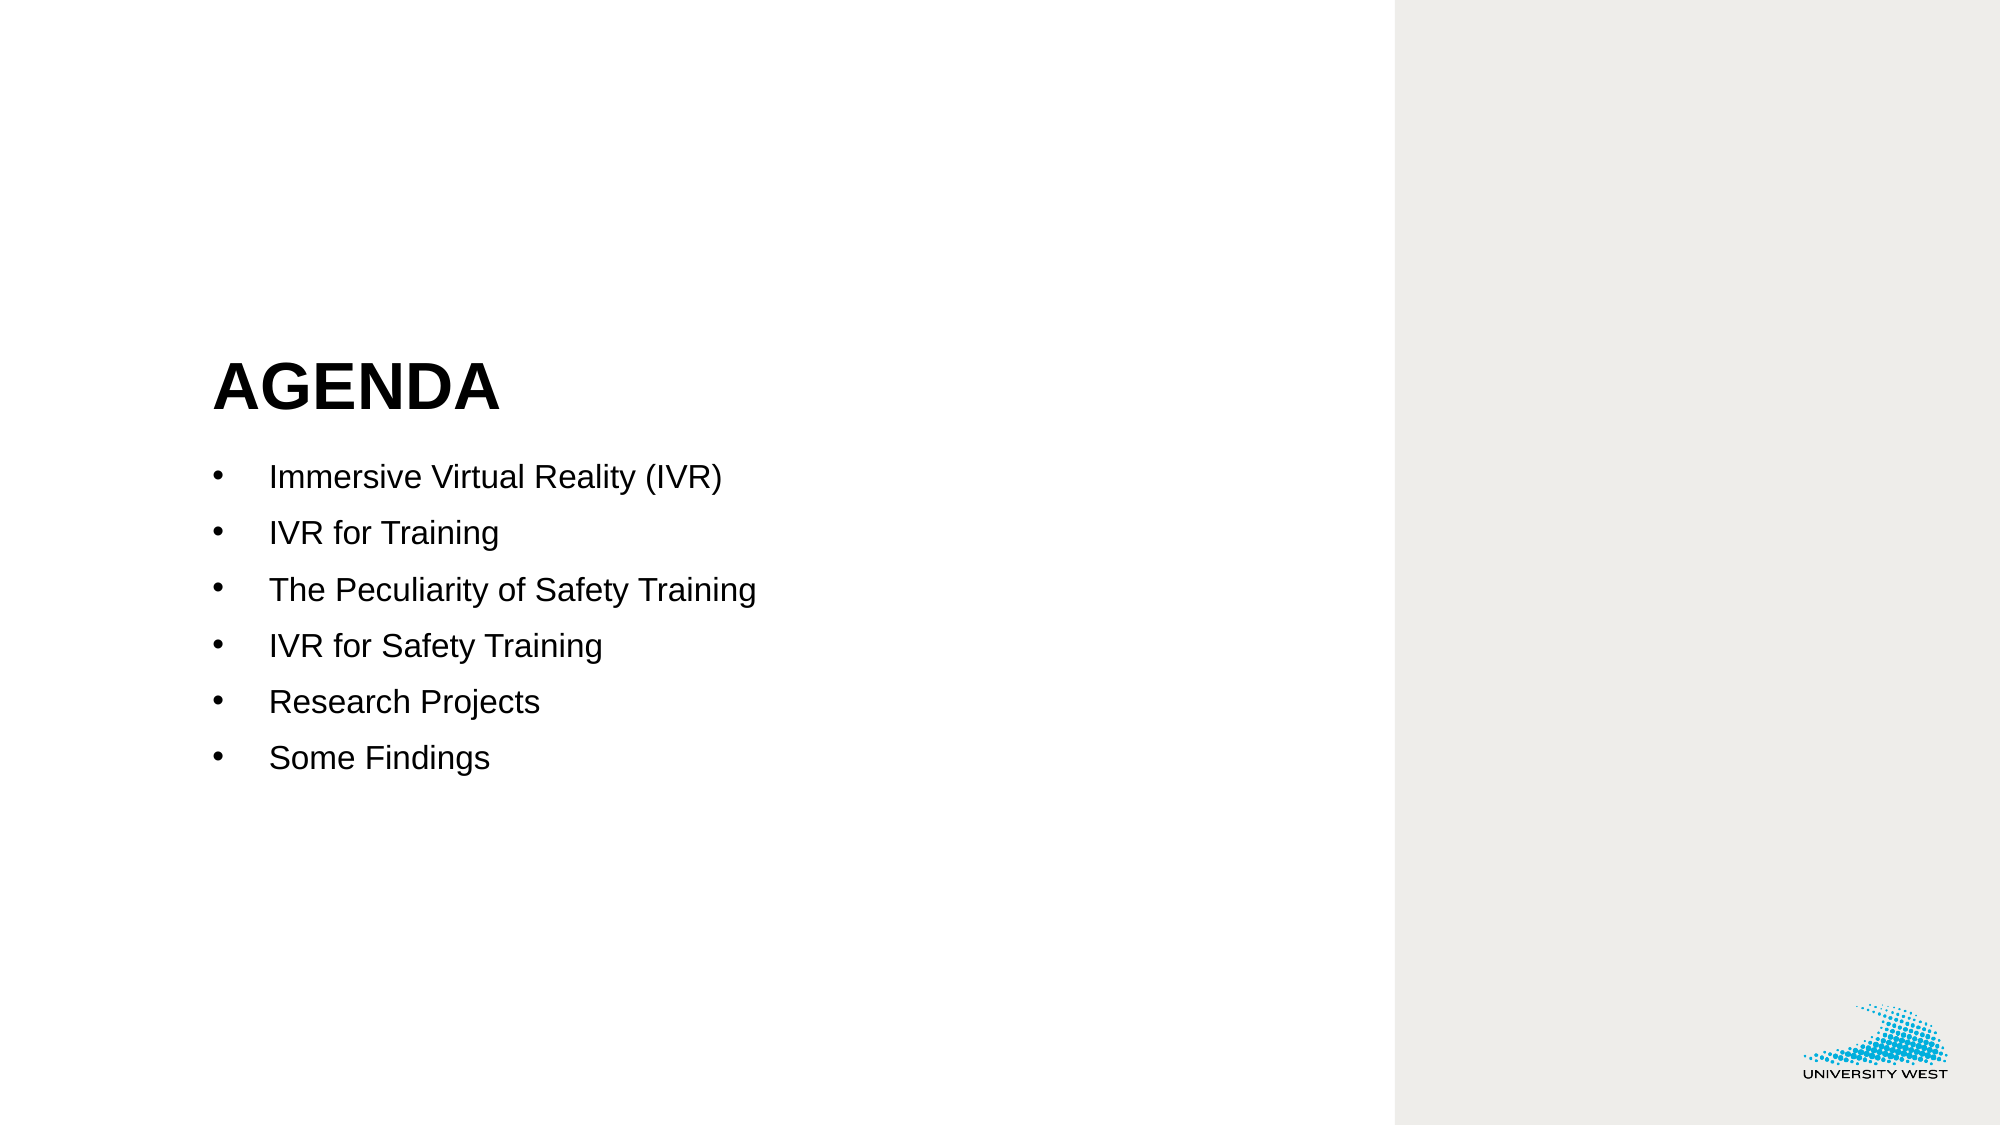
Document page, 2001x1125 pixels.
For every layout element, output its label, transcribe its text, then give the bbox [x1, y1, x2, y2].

picture [1803, 1003, 1948, 1079]
list Immersive Virtual Reality (IVR) IVR for Training The Peculiarity of Safety Training IVR for Safety Training Research Projects Some Findings [197, 443, 1200, 909]
title Agenda [197, 213, 1200, 432]
